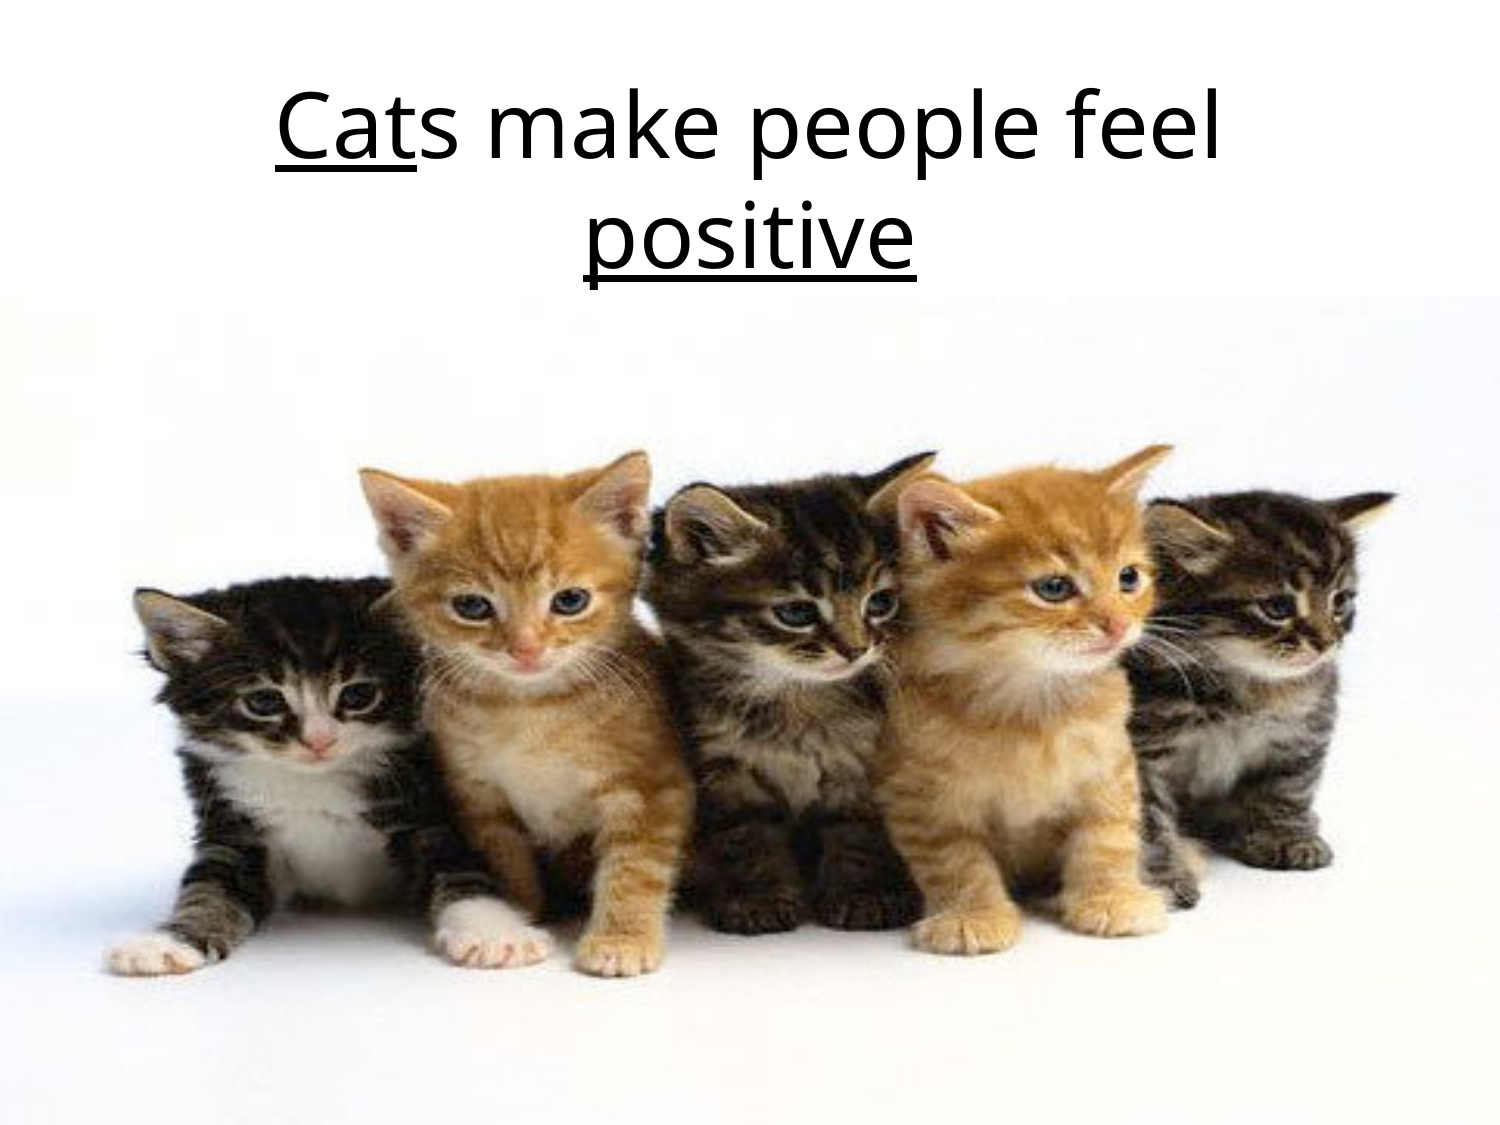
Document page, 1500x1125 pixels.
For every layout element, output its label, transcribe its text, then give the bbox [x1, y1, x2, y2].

picture [0, 296, 1500, 1125]
title Cats make people feel positive [112, 55, 1388, 295]
